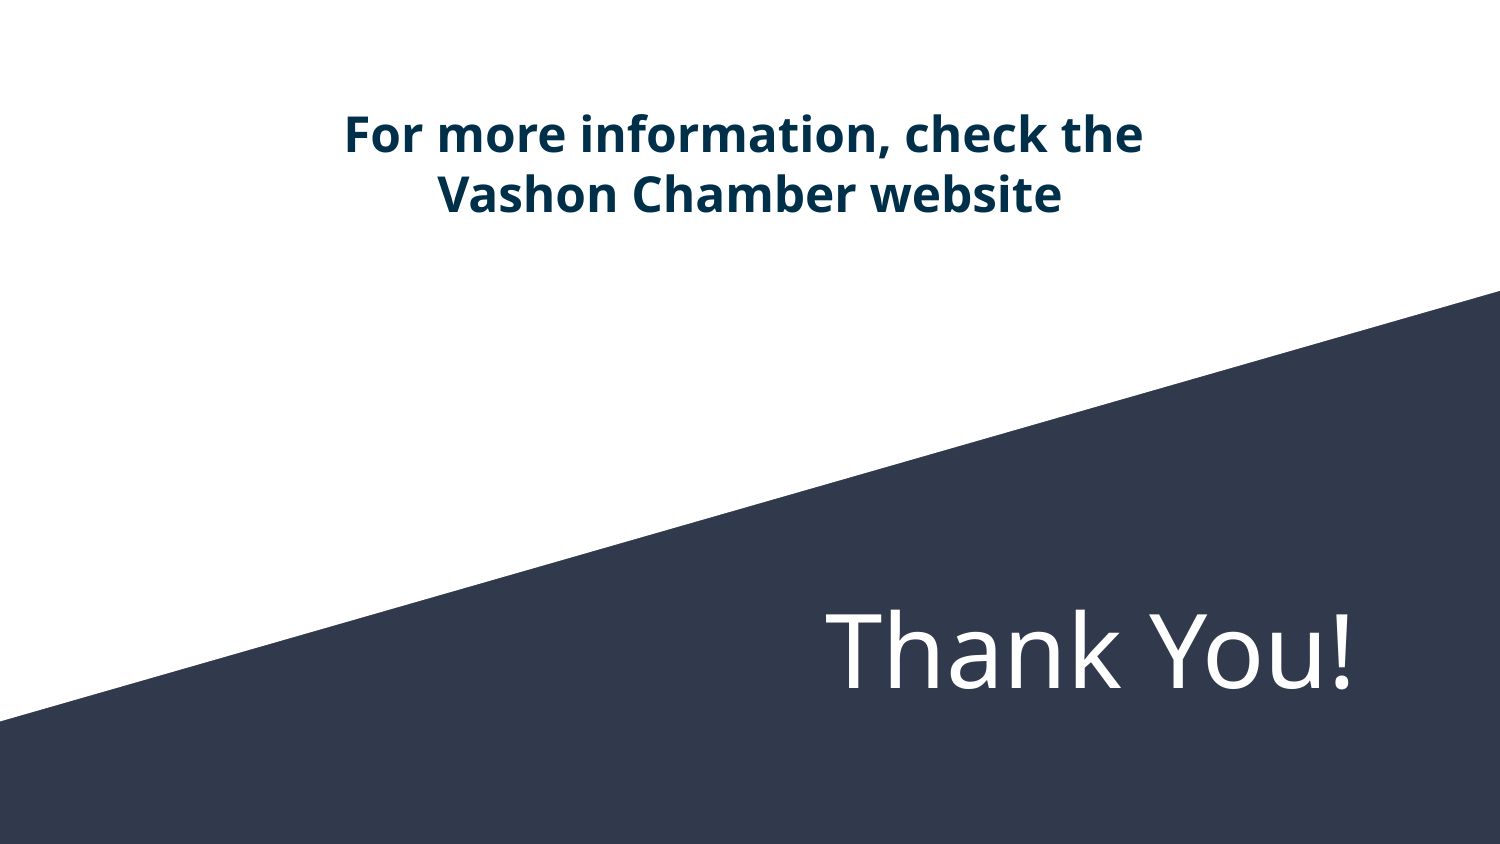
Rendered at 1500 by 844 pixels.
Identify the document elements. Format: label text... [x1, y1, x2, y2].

title For more information, check the Vashon Chamber website [51, 88, 1449, 299]
text_box Thank You! [729, 577, 1452, 717]
